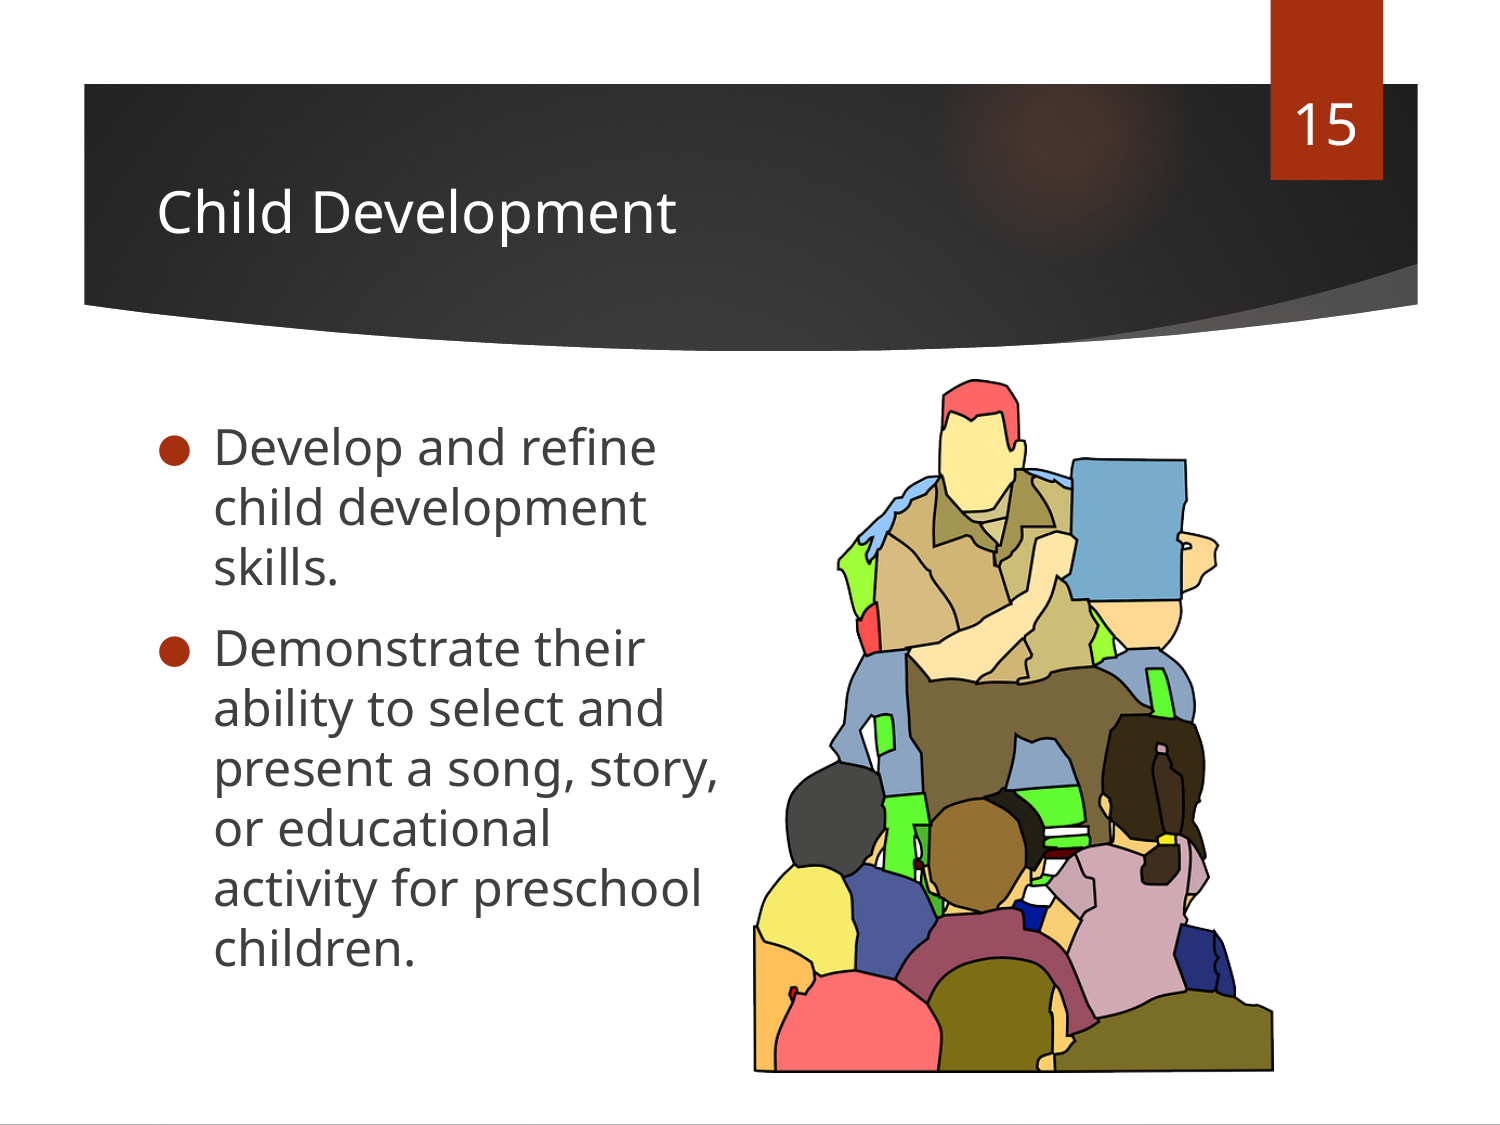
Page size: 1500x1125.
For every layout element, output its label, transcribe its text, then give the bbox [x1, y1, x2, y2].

picture [85, 84, 1417, 351]
title Child Development [141, 151, 1183, 269]
picture [752, 379, 1275, 1073]
list Develop and refine child development skills. Demonstrate their ability to select and present a song, story, or educational activity for preschool children. [142, 408, 739, 1045]
slide_number 15 [1273, 48, 1378, 175]
slide_number 39 [1152, 302, 1338, 336]
